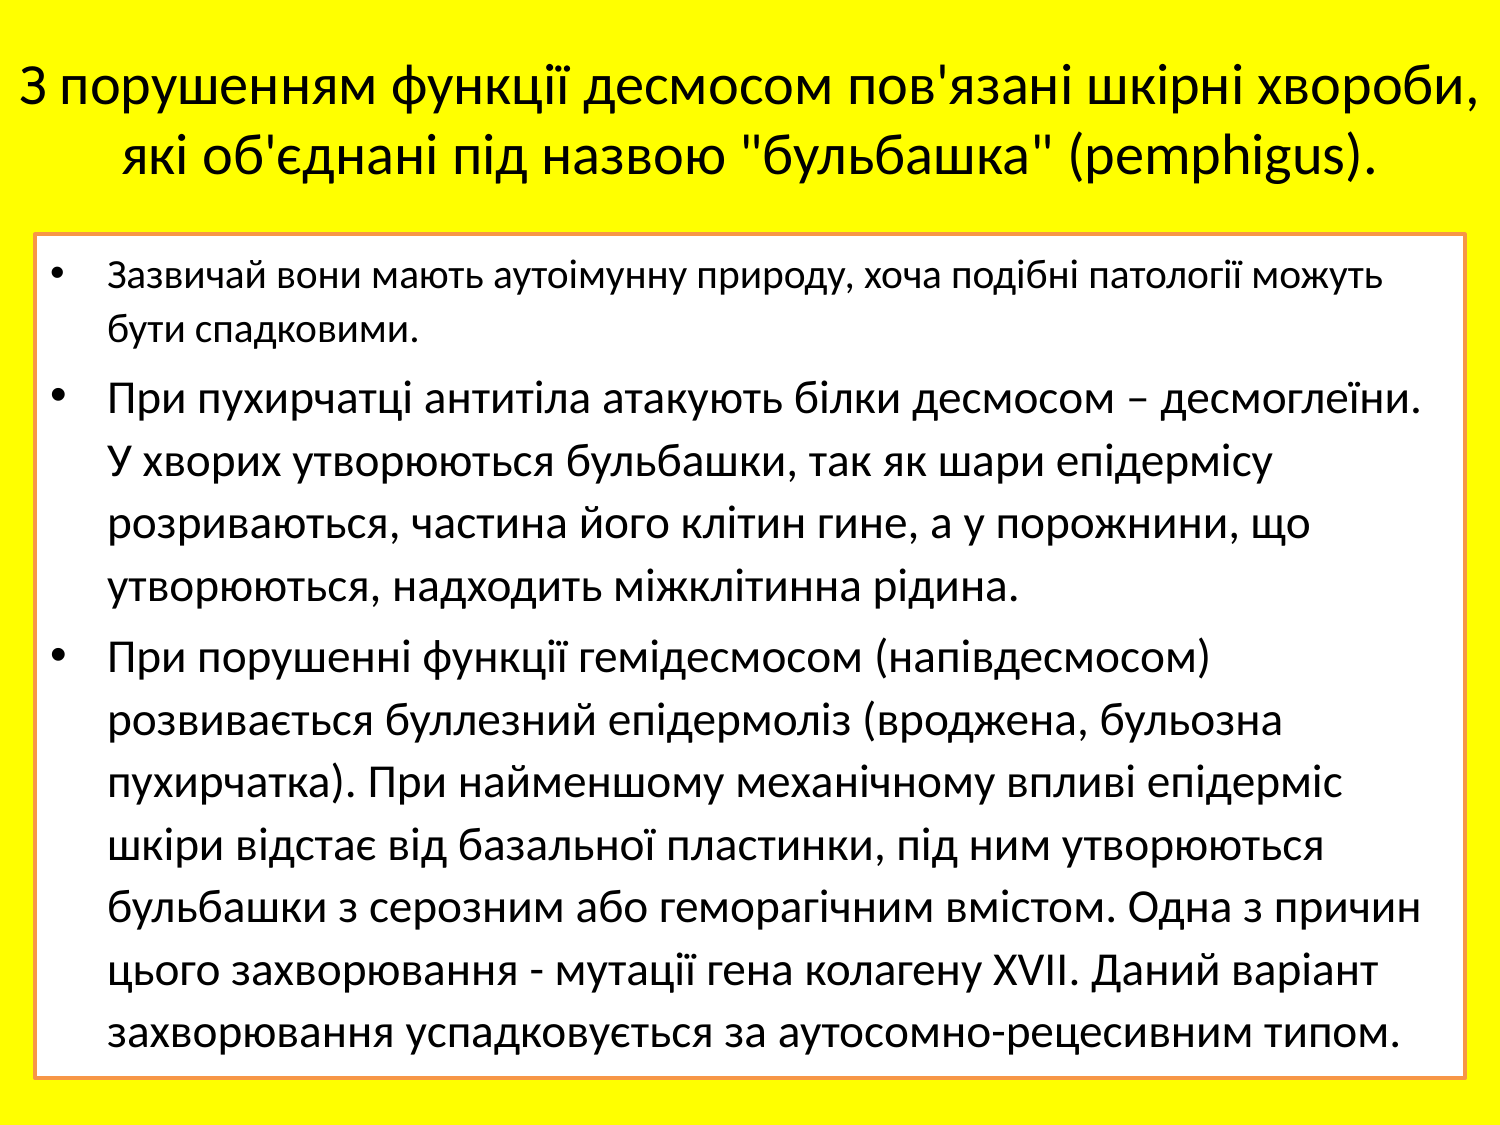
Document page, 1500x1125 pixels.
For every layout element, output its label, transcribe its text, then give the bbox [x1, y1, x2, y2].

list Зазвичай вони мають аутоімунну природу, хоча подібні патології можуть бути спадковими. При пухирчатці антитіла атакують білки десмосом – десмоглеїни. У хворих утворюються бульбашки, так як шари епідермісу розриваються, частина його клітин гине, а у порожнини, що утворюються, надходить міжклітинна рідина. При порушенні функції гемідесмосом (напівдесмосом) розвивається буллезний епідермоліз (вроджена, бульозна пухирчатка). При найменшому механічному впливі епідерміс шкіри відстає від базальної пластинки, під ним утворюються бульбашки з серозним або геморагічним вмістом. Одна з причин цього захворювання - мутації гена колагену XVII. Даний варіант захворювання успадковується за аутосомно-рецесивним типом. [33, 232, 1467, 1080]
title З порушенням функції десмосом пов'язані шкірні хвороби, які об'єднані під назвою "бульбашка" (pemphigus). [0, 0, 1500, 233]
